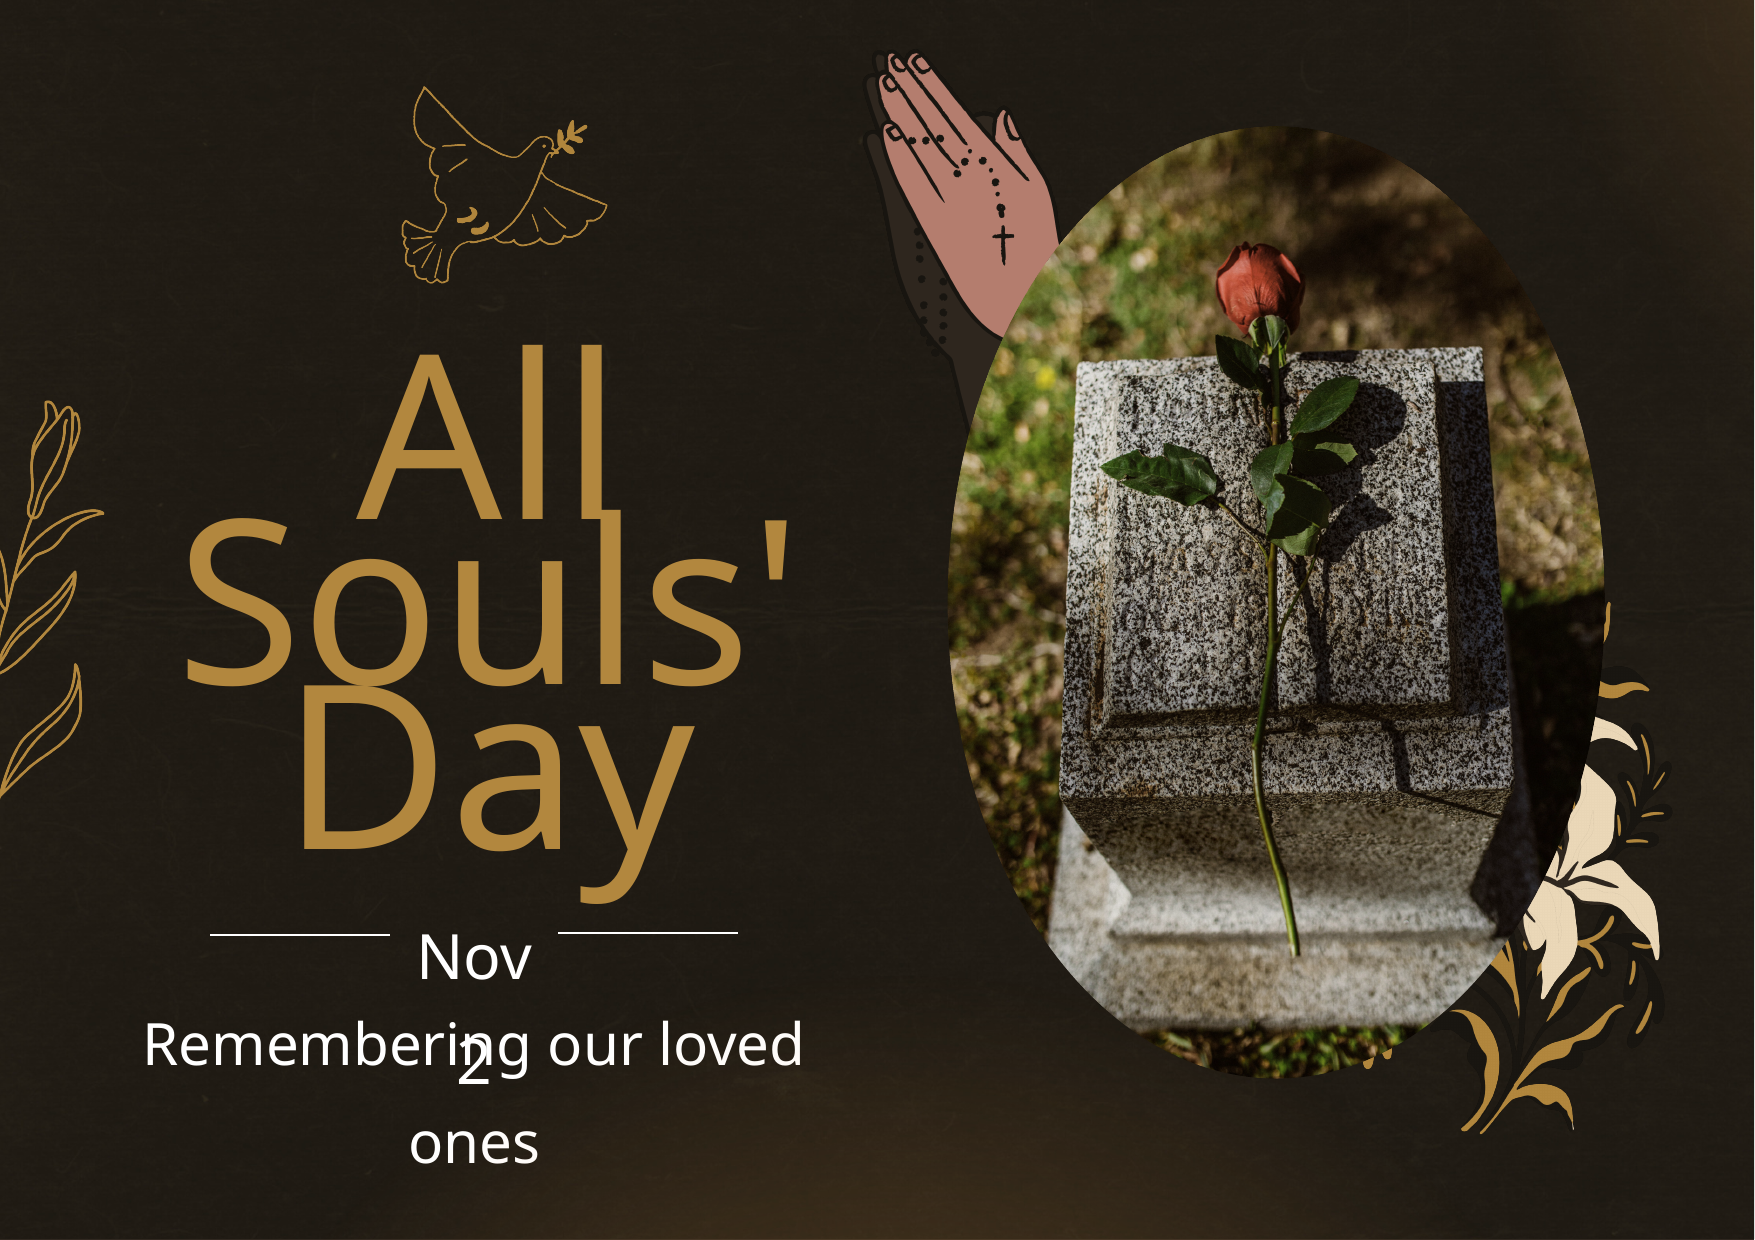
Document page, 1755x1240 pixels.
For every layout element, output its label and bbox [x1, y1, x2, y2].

text_box [209, 886, 739, 968]
picture [0, 0, 1755, 1240]
